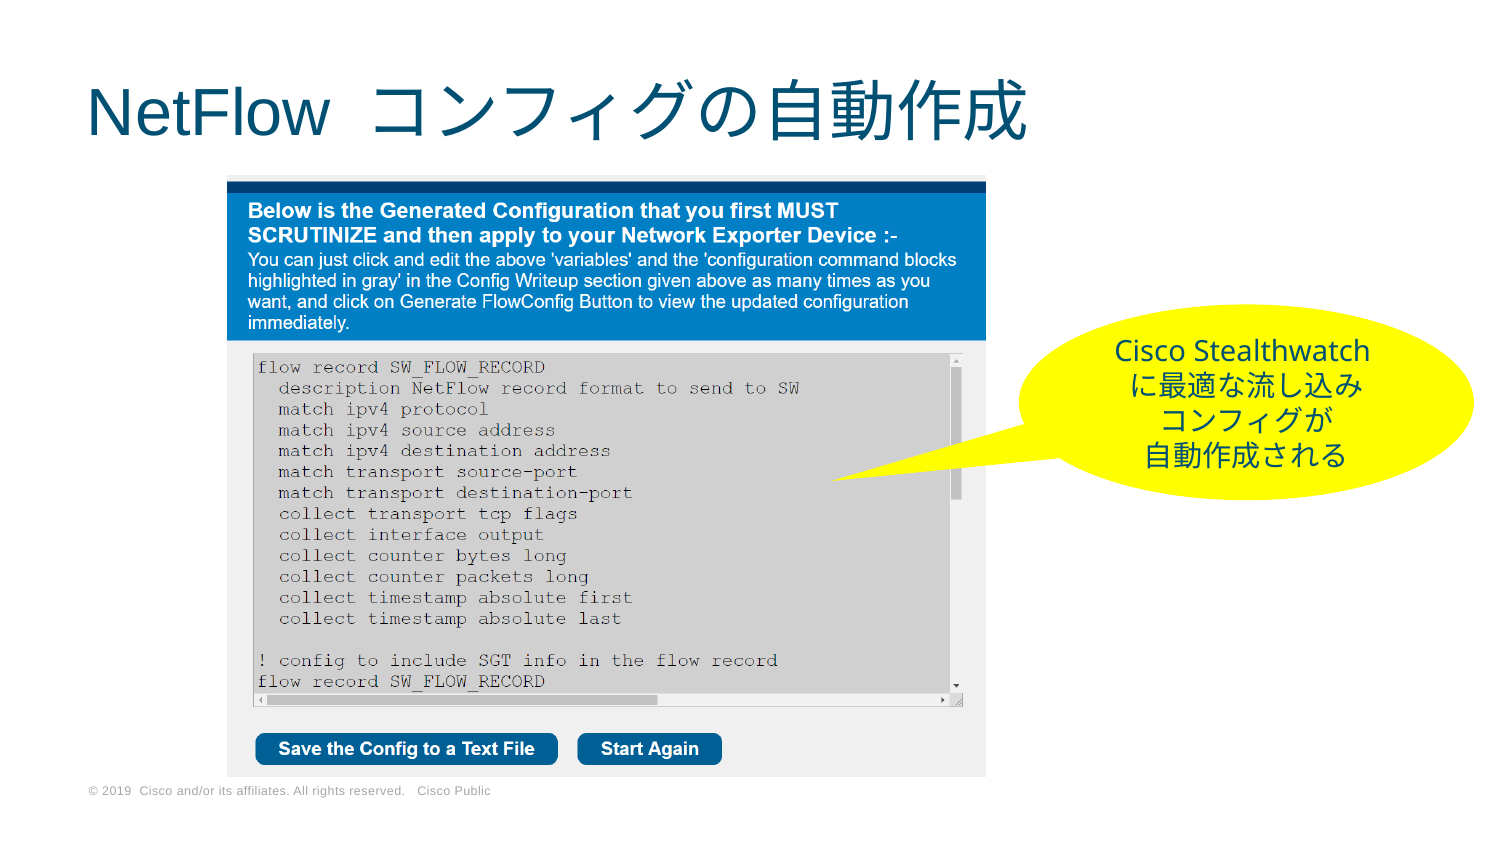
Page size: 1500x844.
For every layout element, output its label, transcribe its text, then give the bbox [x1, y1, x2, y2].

text_box Cisco Stealthwatchに最適な流し込み コンフィグが 自動作成される [991, 302, 1476, 503]
title NetFlow コンフィグの自動作成 [71, 55, 1441, 176]
picture [227, 175, 986, 778]
